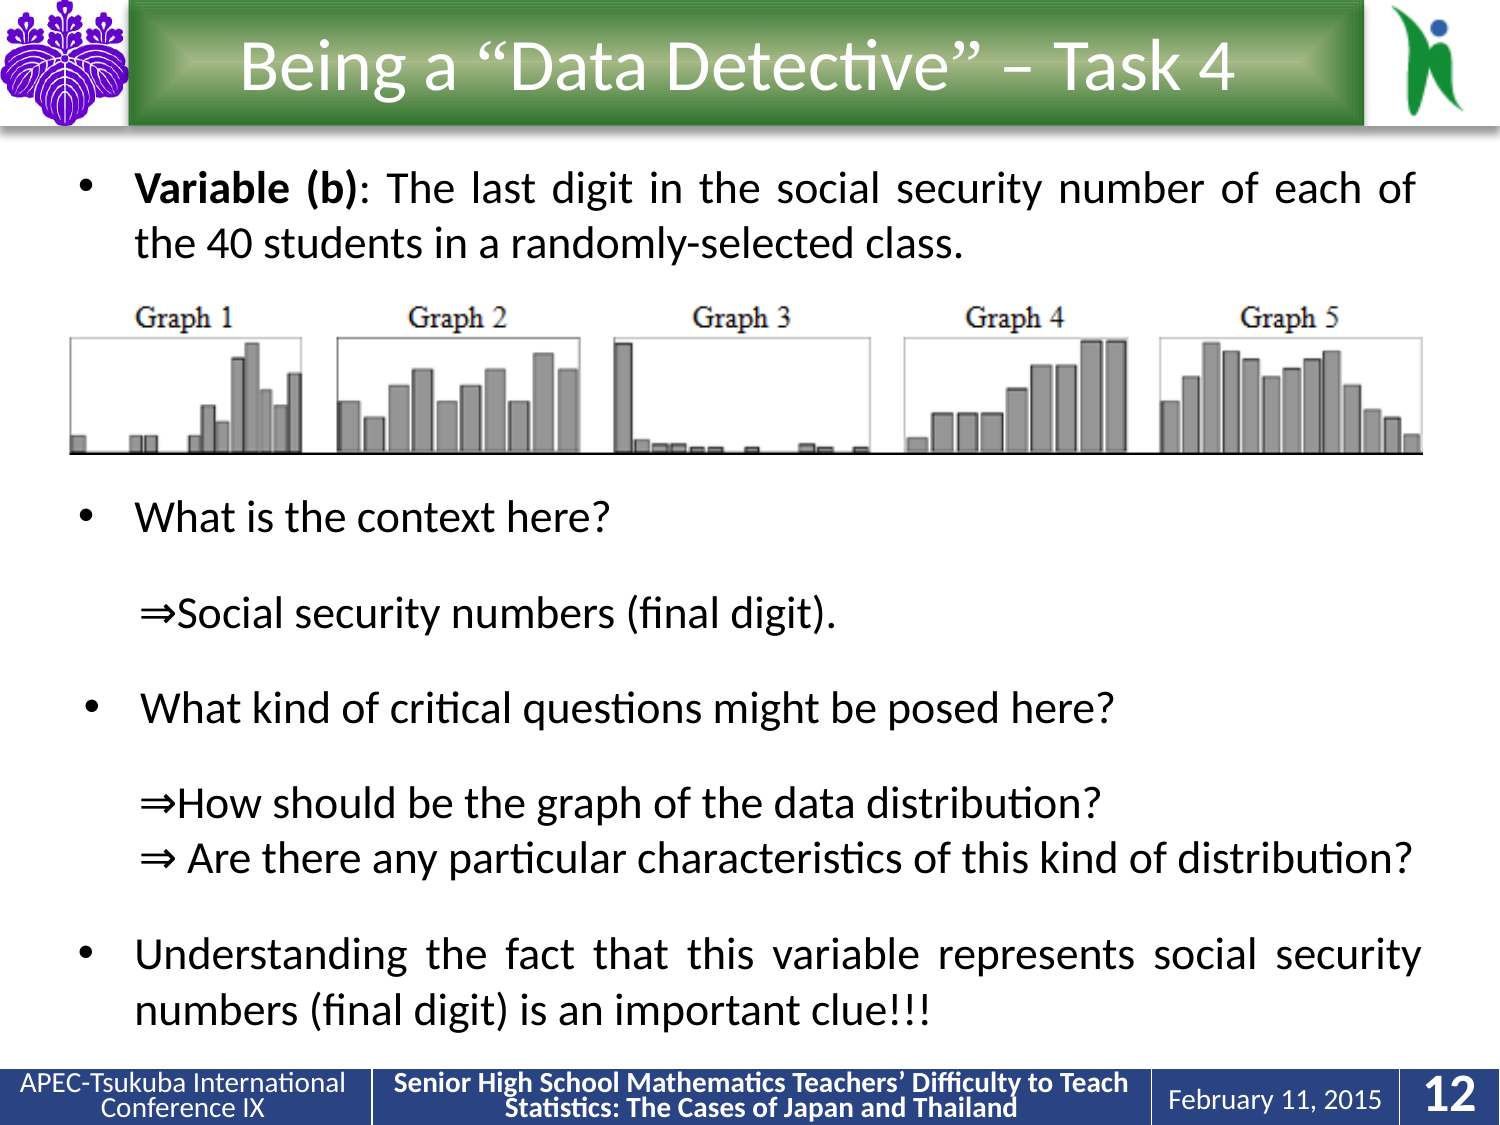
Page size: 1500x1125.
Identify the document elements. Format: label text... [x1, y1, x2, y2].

table_header February 11, 2015 [1152, 1069, 1399, 1125]
text_box Understanding the fact that this variable represents social security numbers (final digit) is an important clue!!! [63, 916, 1438, 1042]
text_box ⇒Social security numbers (final digit). [123, 574, 1454, 645]
picture [1363, 0, 1500, 126]
text_box Variable (b): The last digit in the social security number of each of the 40 students in a randomly-selected class. [63, 150, 1433, 275]
text_box What kind of critical questions might be posed here? [69, 670, 1438, 741]
table_header 12 [1400, 1069, 1499, 1125]
text_box What is the context here? [63, 479, 1433, 550]
text_box ⇒How should be the graph of the data distribution? ⇒ Are there any particular characteristics of this kind of distribution? [123, 765, 1454, 891]
table_header APEC-Tsukuba International Conference IX [0, 1069, 371, 1125]
picture [68, 300, 1423, 455]
picture [0, 0, 129, 126]
table_header Senior High School Mathematics Teachers’ Difficulty to Teach Statistics: The Cases of Japan and Thailand [373, 1069, 1151, 1125]
text_box Being a “Data Detective” – Task 4 [133, 0, 1359, 127]
